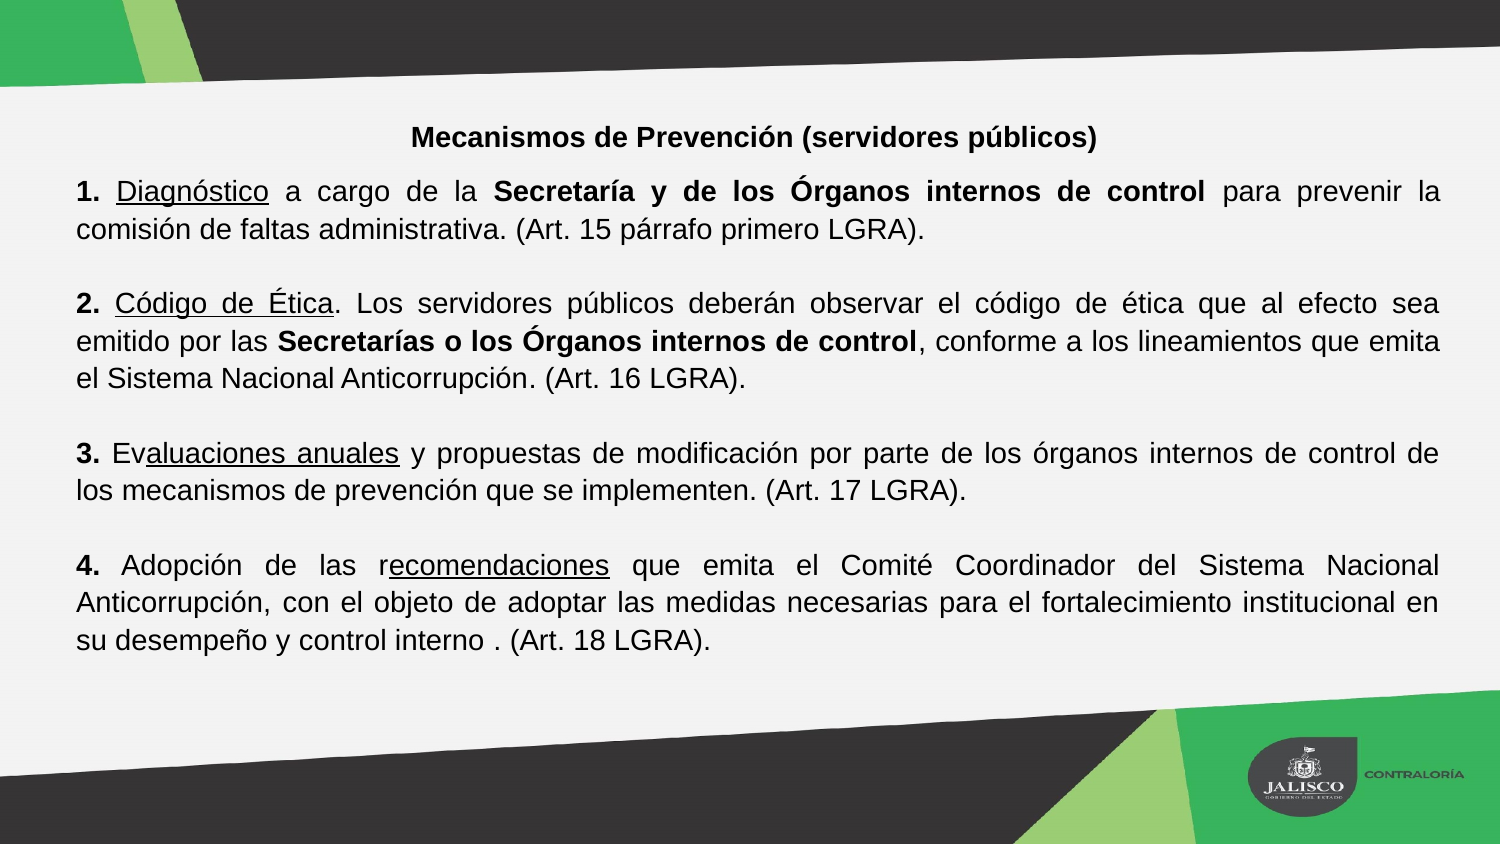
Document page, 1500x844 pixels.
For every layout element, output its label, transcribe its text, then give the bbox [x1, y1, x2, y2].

picture [0, 0, 1500, 844]
text_box Mecanismos de Prevención (servidores públicos) 1. Diagnóstico a cargo de la Secretaría y de los Órganos internos de control para prevenir la comisión de faltas administrativa. (Art. 15 párrafo primero LGRA). 2. Código de Ética. Los servidores públicos deberán observar el código de ética que al efecto sea emitido por las Secretarías o los Órganos internos de control, conforme a los lineamientos que emita el Sistema Nacional Anticorrupción. (Art. 16 LGRA). 3. Evaluaciones anuales y propuestas de modificación por parte de los órganos internos de control de los mecanismos de prevención que se implementen. (Art. 17 LGRA). 4. Adopción de las recomendaciones que emita el Comité Coordinador del Sistema Nacional Anticorrupción, con el objeto de adoptar las medidas necesarias para el fortalecimiento institucional en su desempeño y control interno . (Art. 18 LGRA). [61, 108, 1456, 701]
